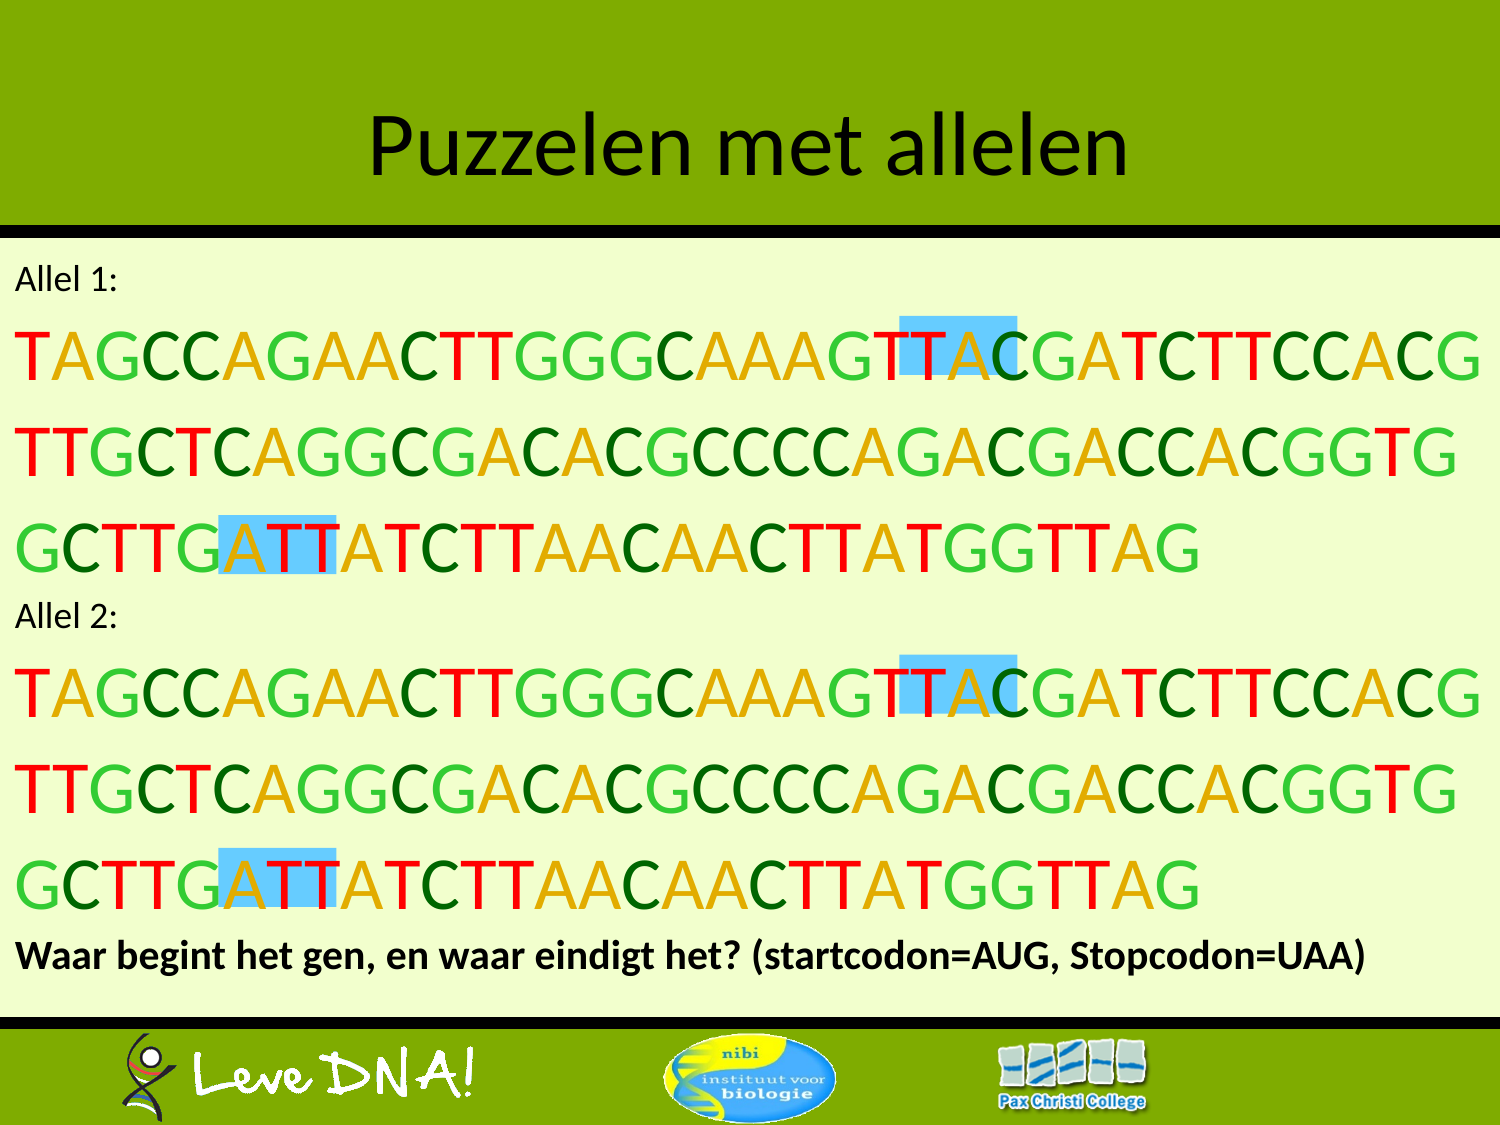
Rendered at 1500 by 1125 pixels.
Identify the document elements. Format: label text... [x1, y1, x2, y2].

picture [985, 1033, 1165, 1125]
text_box Allel 1: TAGCCAGAACTTGGGCAAAGTTACGATCTTCCACGTTGCTCAGGCGACACGCCCCAGACGACCACGGTGGCTTGATTATCTTAACAACTTATGGTTAG Allel 2: TAGCCAGAACTTGGGCAAAGTTACGATCTTCCACGTTGCTCAGGCGACACGCCCCAGACGACCACGGTGGCTTGATTATCTTAACAACTTATGGTTAG Waar begint het gen, en waar eindigt het? (startcodon=AUG, Stopcodon=UAA) [0, 243, 1500, 986]
picture [112, 1023, 491, 1125]
title Puzzelen met allelen [75, 45, 1425, 233]
picture [663, 1031, 837, 1125]
